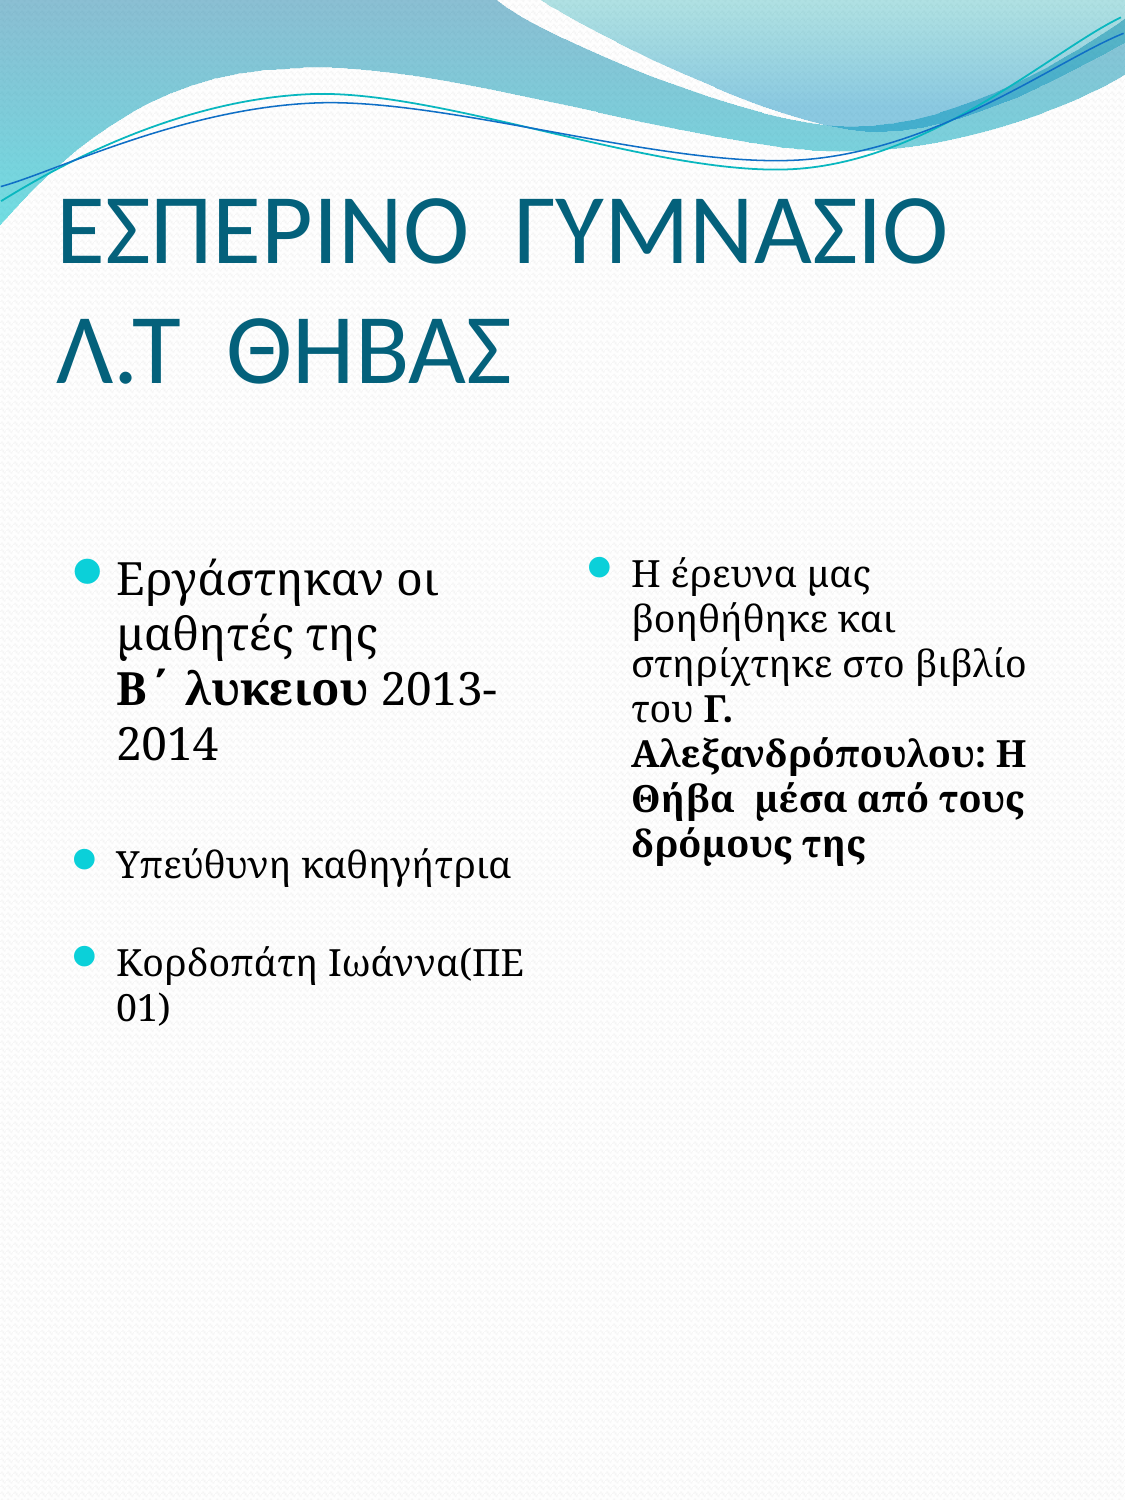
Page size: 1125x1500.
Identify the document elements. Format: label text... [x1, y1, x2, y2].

list Εργάστηκαν οι μαθητές της Β΄ λυκειου 2013-2014 Υπεύθυνη καθηγήτρια Κορδοπάτη Ιωάννα(ΠΕ 01) [56, 549, 554, 1392]
list Η έρευνα μας βοηθήθηκε και στηρίχτηκε στο βιβλίο του Γ. Αλεξανδρόπουλου: Η Θήβα μέσα από τους δρόμους της [571, 549, 1069, 1392]
title ΕΣΠΕΡΙΝΟ ΓΥΜΝΑΣΙΟ Λ.Τ ΘΗΒΑΣ [56, 154, 1069, 404]
